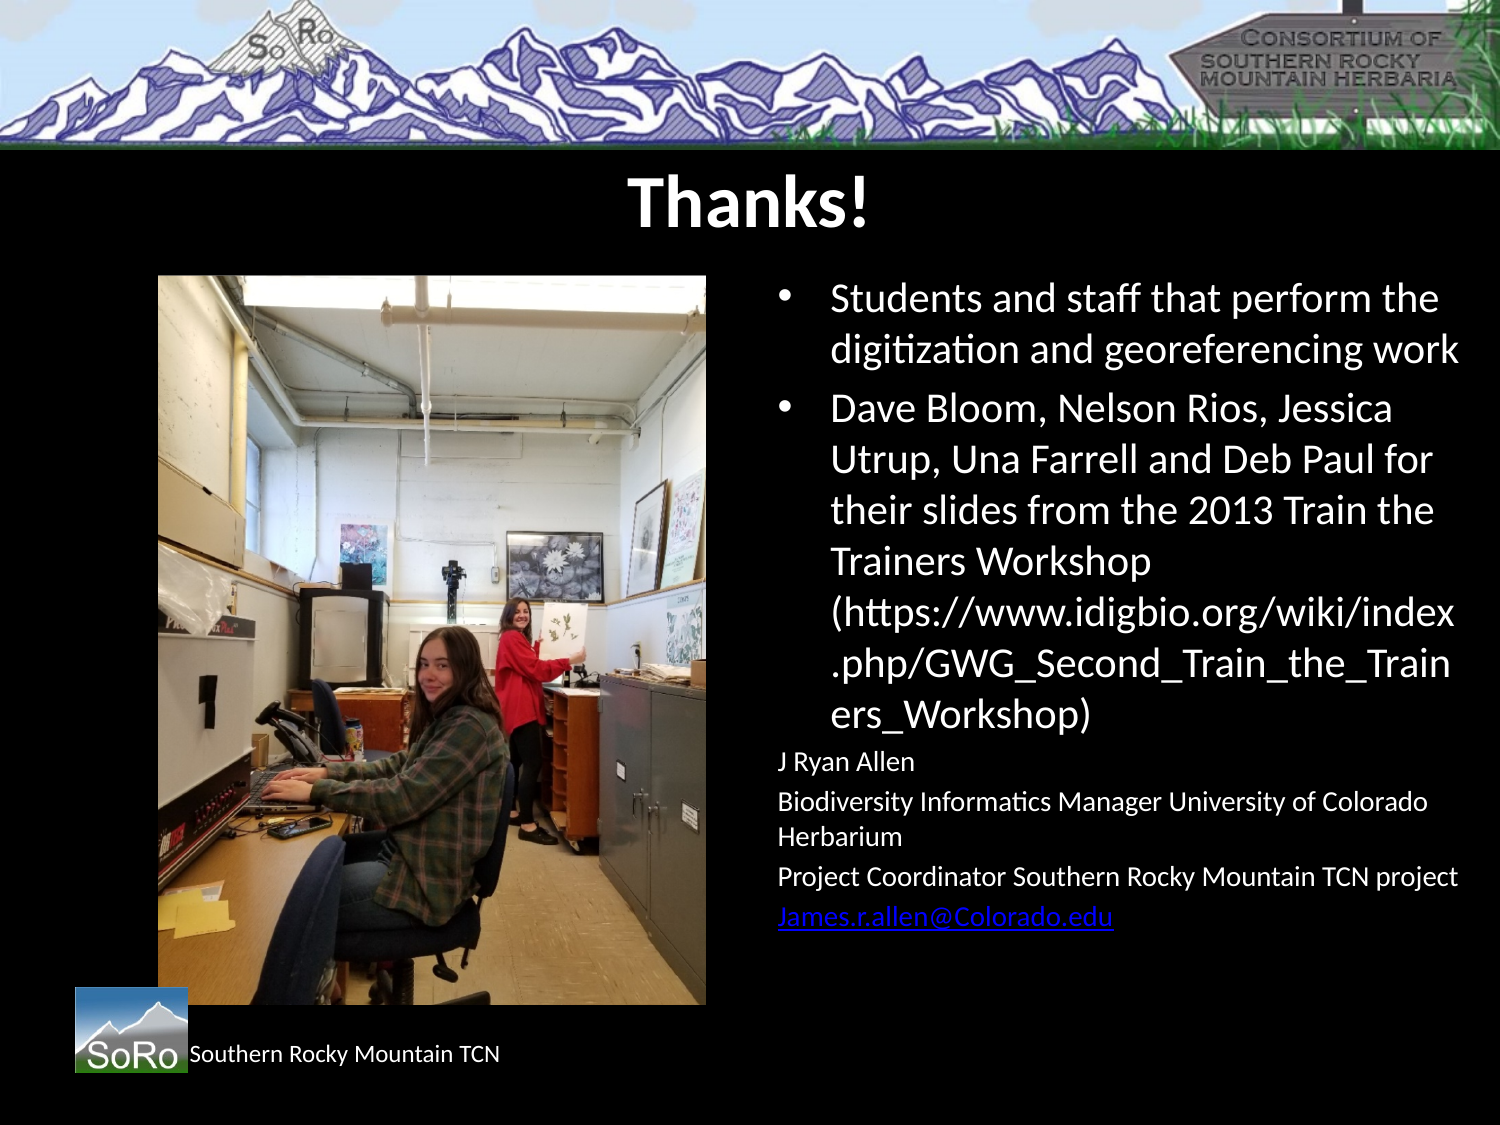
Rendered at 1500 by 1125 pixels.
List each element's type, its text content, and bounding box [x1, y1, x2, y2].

text_box Southern Rocky Mountain TCN [191, 1029, 788, 1075]
list Students and staff that perform the digitization and georeferencing work Dave Bloom, Nelson Rios, Jessica Utrup, Una Farrell and Deb Paul for their slides from the 2013 Train the Trainers Workshop (https://www.idigbio.org/wiki/index.php/GWG_Second_Train_the_Trainers_Workshop) J Ryan Allen Biodiversity Informatics Manager University of Colorado Herbarium Project Coordinator Southern Rocky Mountain TCN project James.r.allen@Colorado.edu [762, 262, 1475, 1005]
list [66, 366, 797, 914]
title Thanks! [75, 162, 1425, 233]
picture [0, 0, 1500, 151]
picture [158, 276, 706, 366]
picture [74, 914, 706, 1073]
